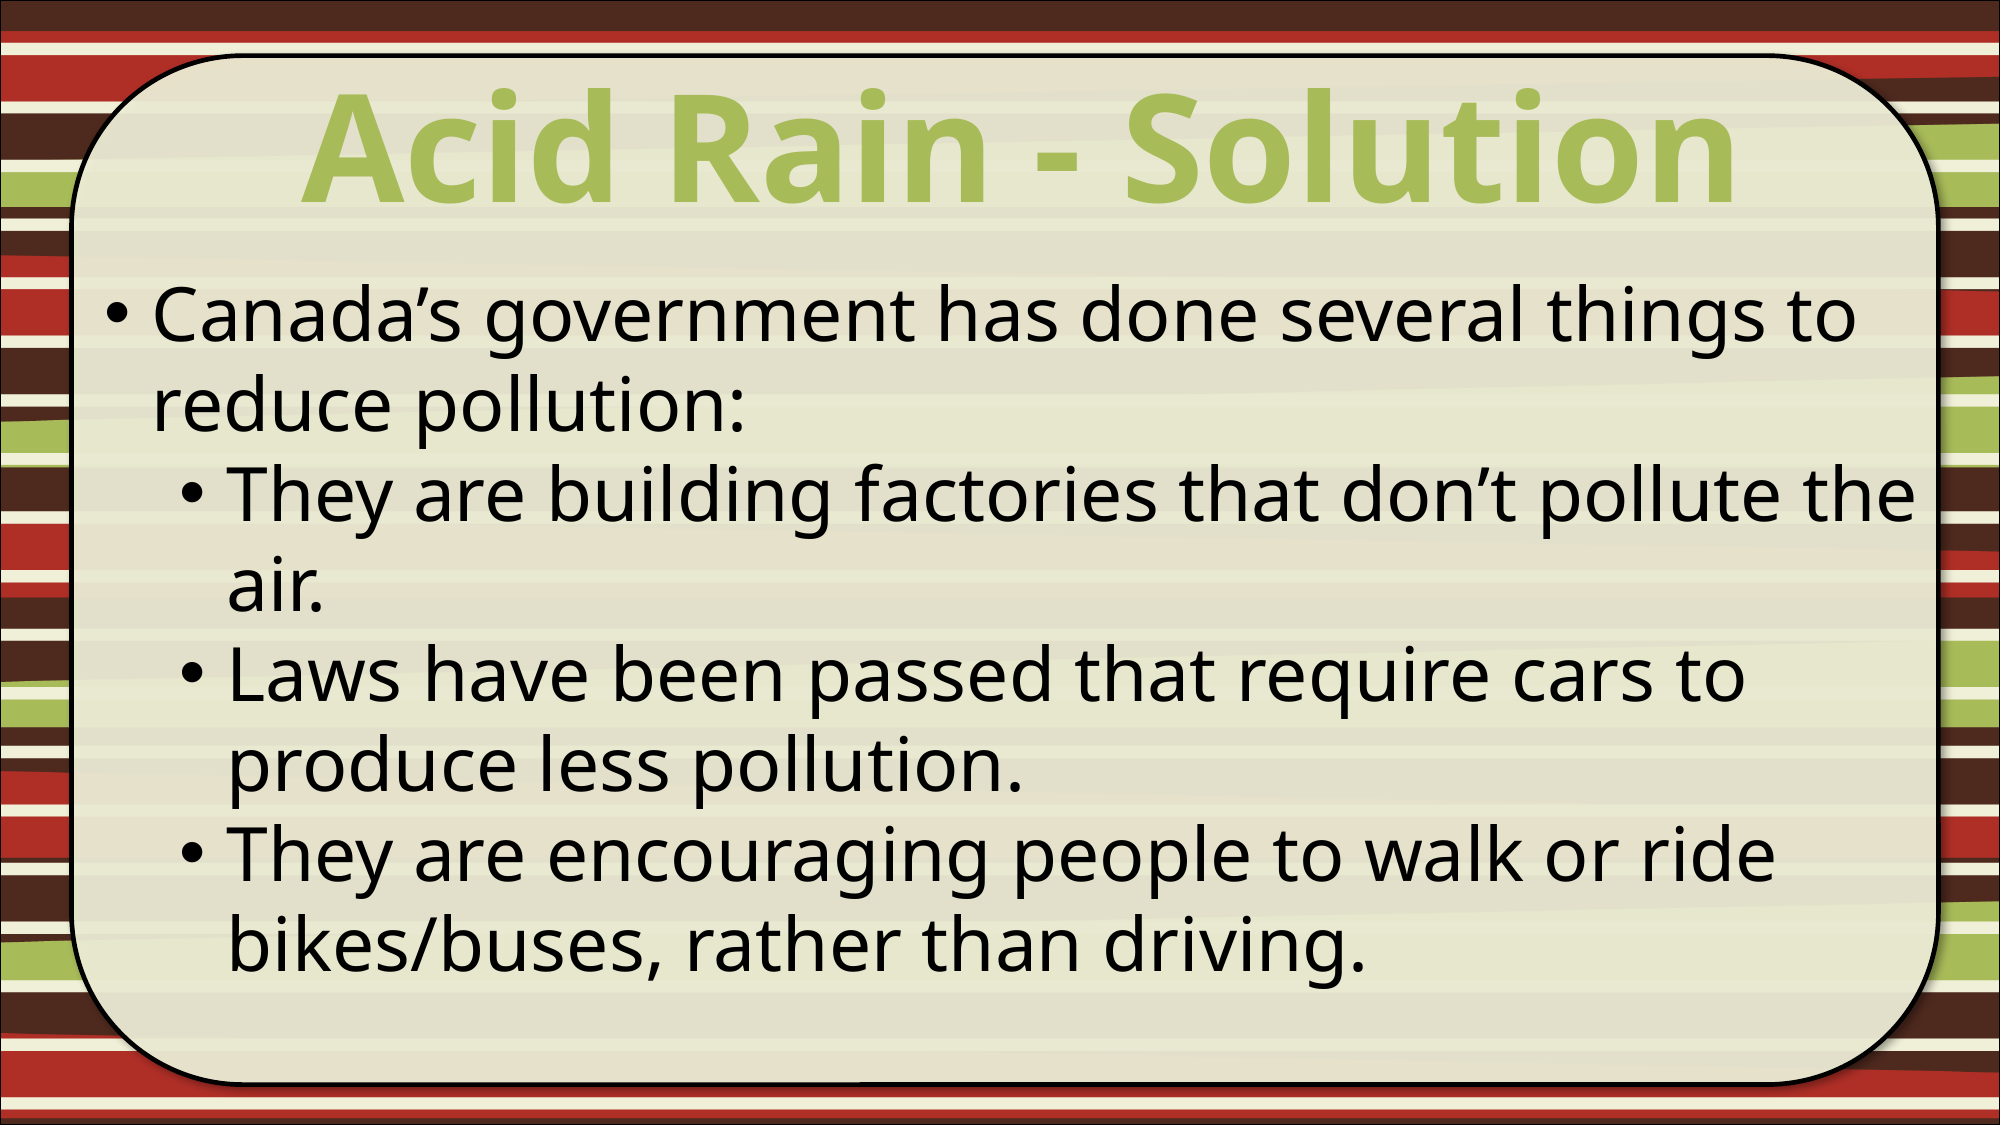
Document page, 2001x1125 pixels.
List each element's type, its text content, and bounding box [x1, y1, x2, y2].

text_box [0, 0, 2000, 1125]
text_box [126, 1040, 1884, 1086]
text_box [1856, 79, 1939, 214]
text_box [70, 63, 188, 993]
text_box Acid Rain - Solution [188, 45, 1856, 214]
text_box Canada’s government has done several things to reduce pollution: They are building factories that don’t pollute the air. Laws have been passed that require cars to produce less pollution. They are encouraging people to walk or ride bikes/buses, rather than driving. [90, 214, 1939, 1040]
